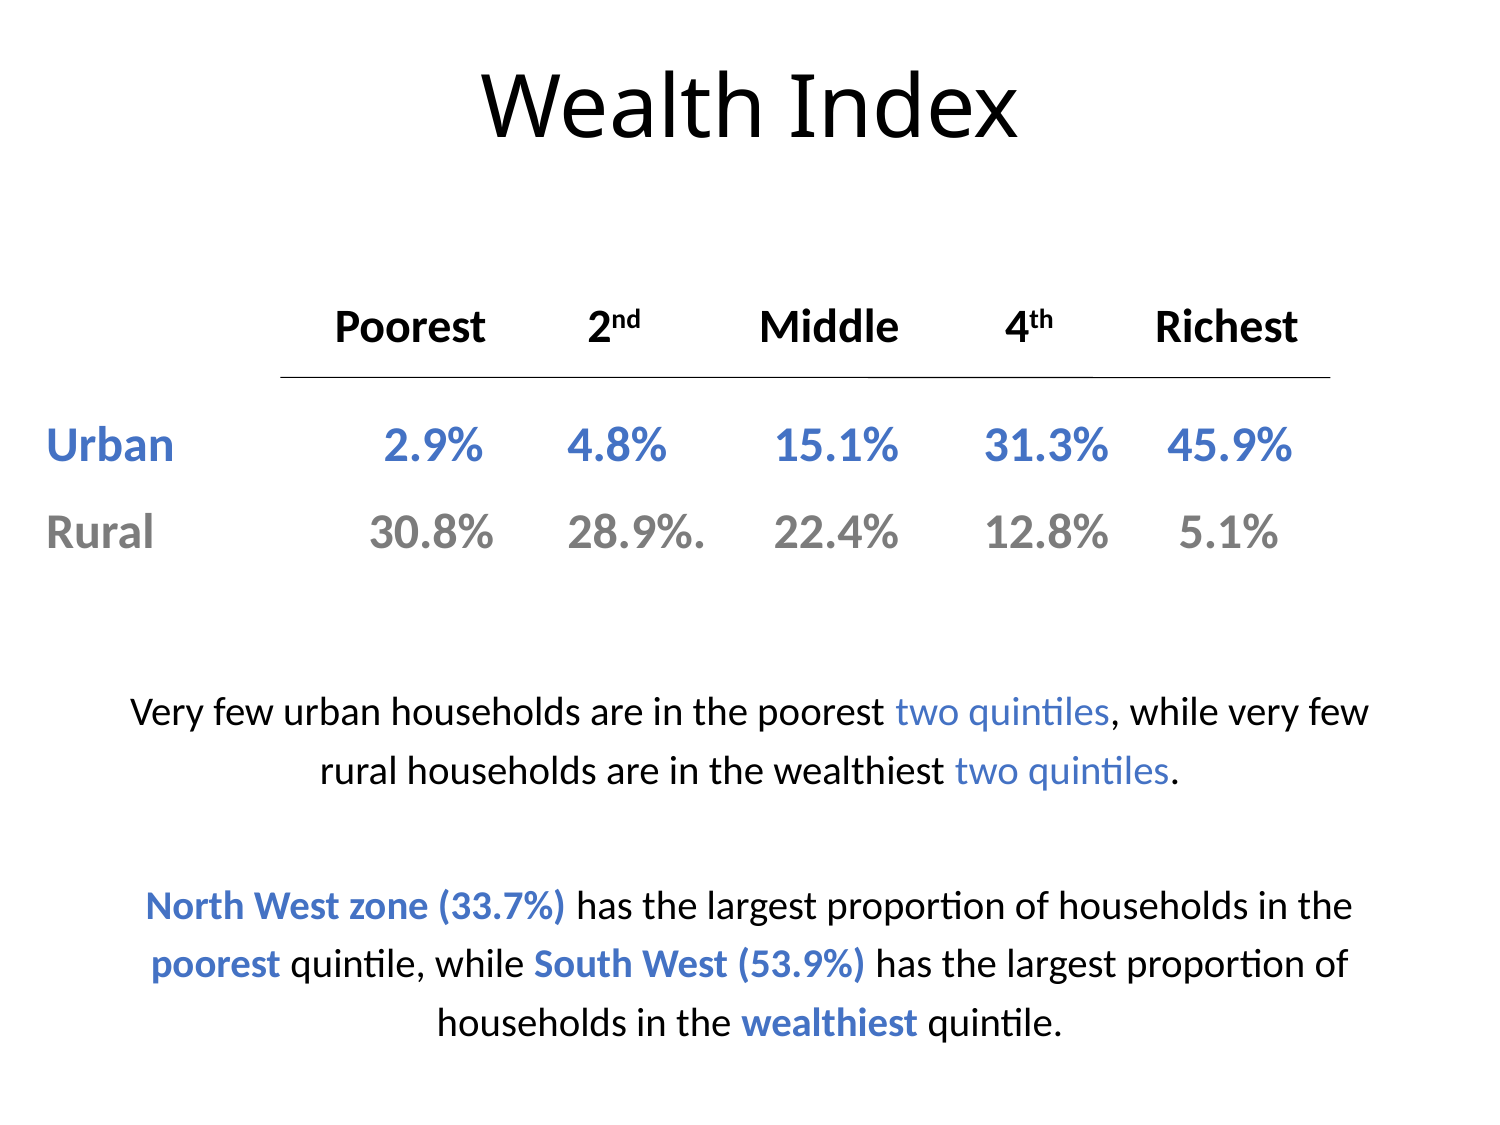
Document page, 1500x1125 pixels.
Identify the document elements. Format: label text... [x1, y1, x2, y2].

text_box Poorest 2nd Middle 4th Richest Urban 2.9% 4.8% 15.1% 31.3% 45.9% Rural 30.8% 28.9%. 22.4% 12.8% 5.1% [31, 296, 1500, 590]
list Very few urban households are in the poorest two quintiles, while very few rural households are in the wealthiest two quintiles. North West zone (33.7%) has the largest proportion of households in the poorest quintile, while South West (53.9%) has the largest proportion of households in the wealthiest quintile. [103, 667, 1397, 1055]
title Wealth Index [103, 0, 1397, 218]
